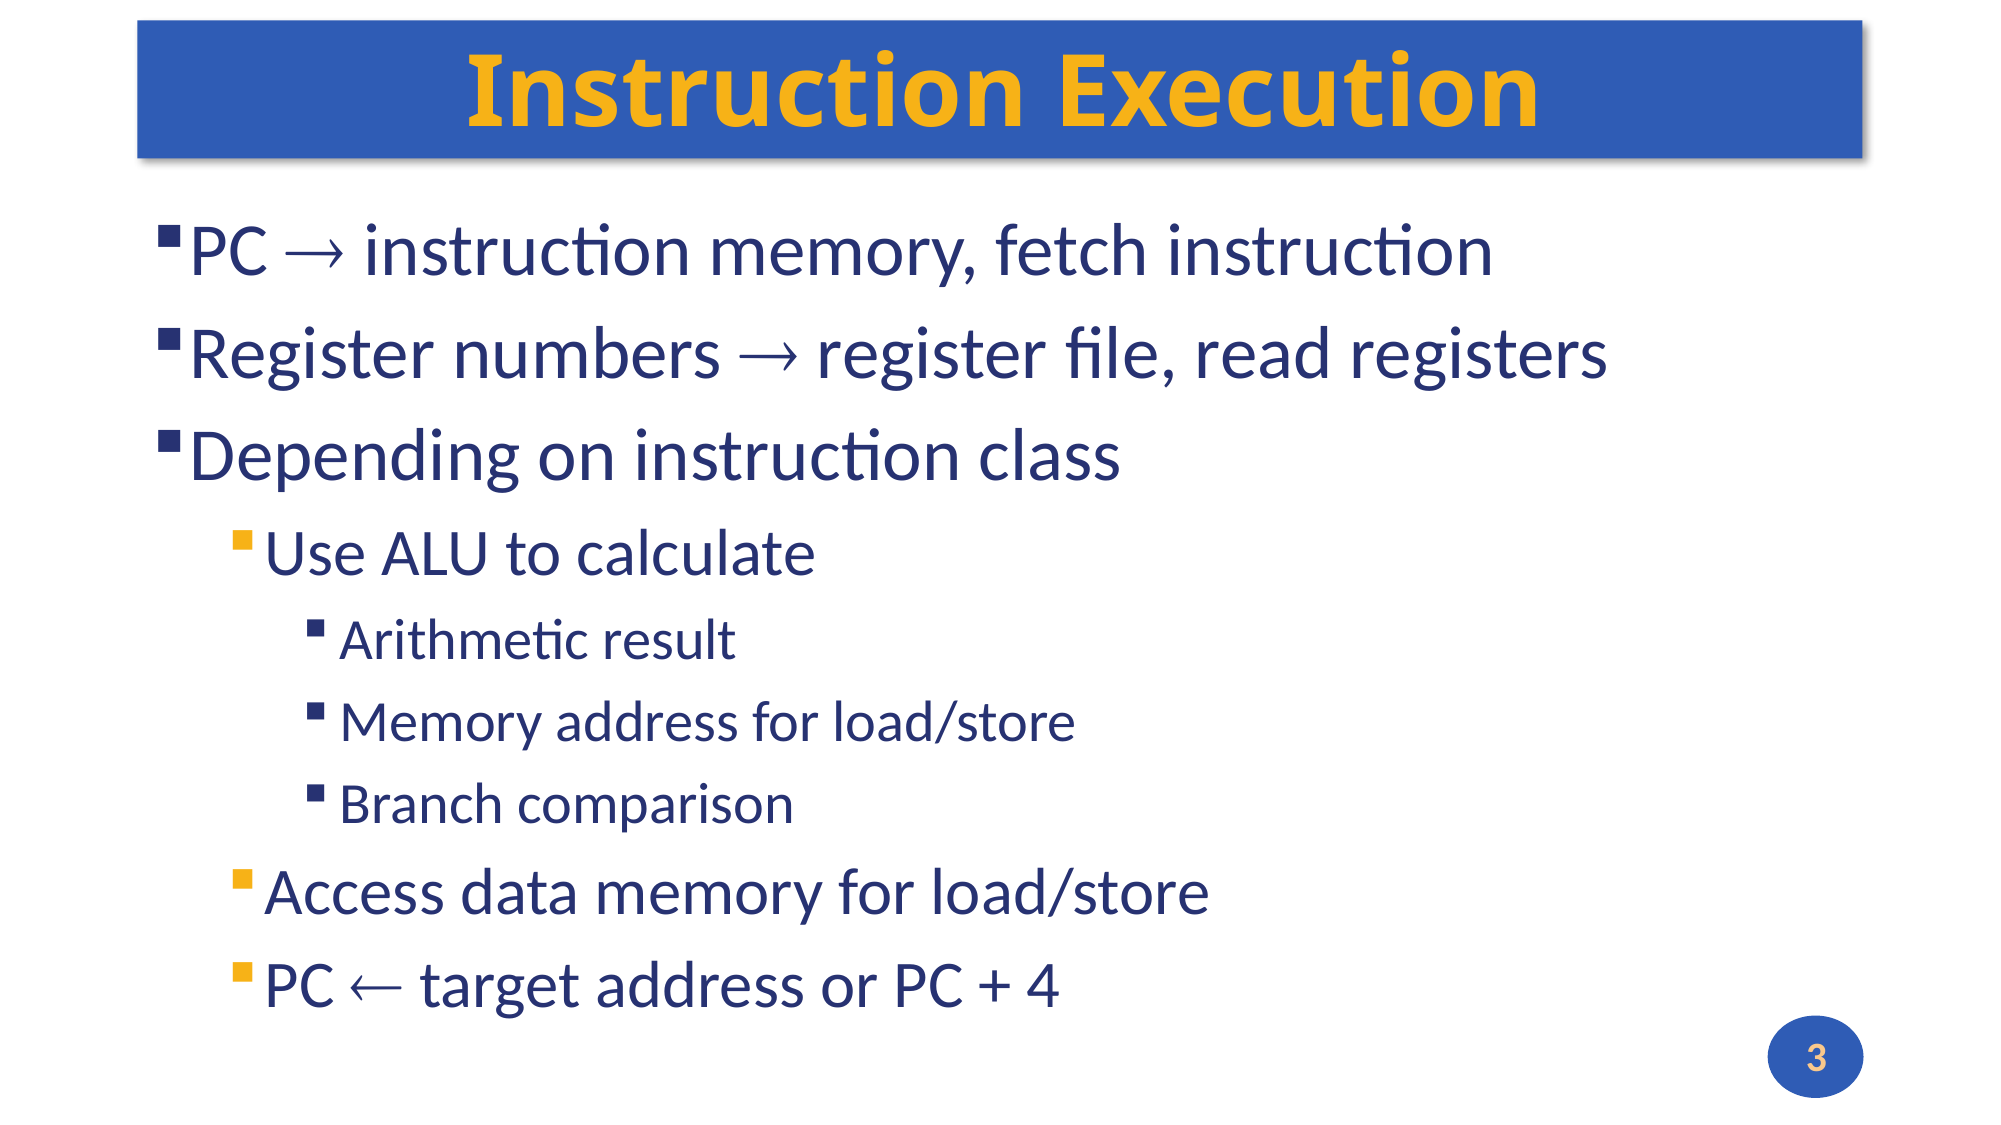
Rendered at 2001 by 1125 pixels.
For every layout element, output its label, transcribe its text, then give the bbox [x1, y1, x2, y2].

slide_number 3 [1767, 1015, 1866, 1095]
title Instruction Execution [137, 17, 1863, 156]
list PC  instruction memory, fetch instruction Register numbers  register file, read registers Depending on instruction class Use ALU to calculate Arithmetic result Memory address for load/store Branch comparison Access data memory for load/store PC  target address or PC + 4 [137, 193, 1863, 1074]
